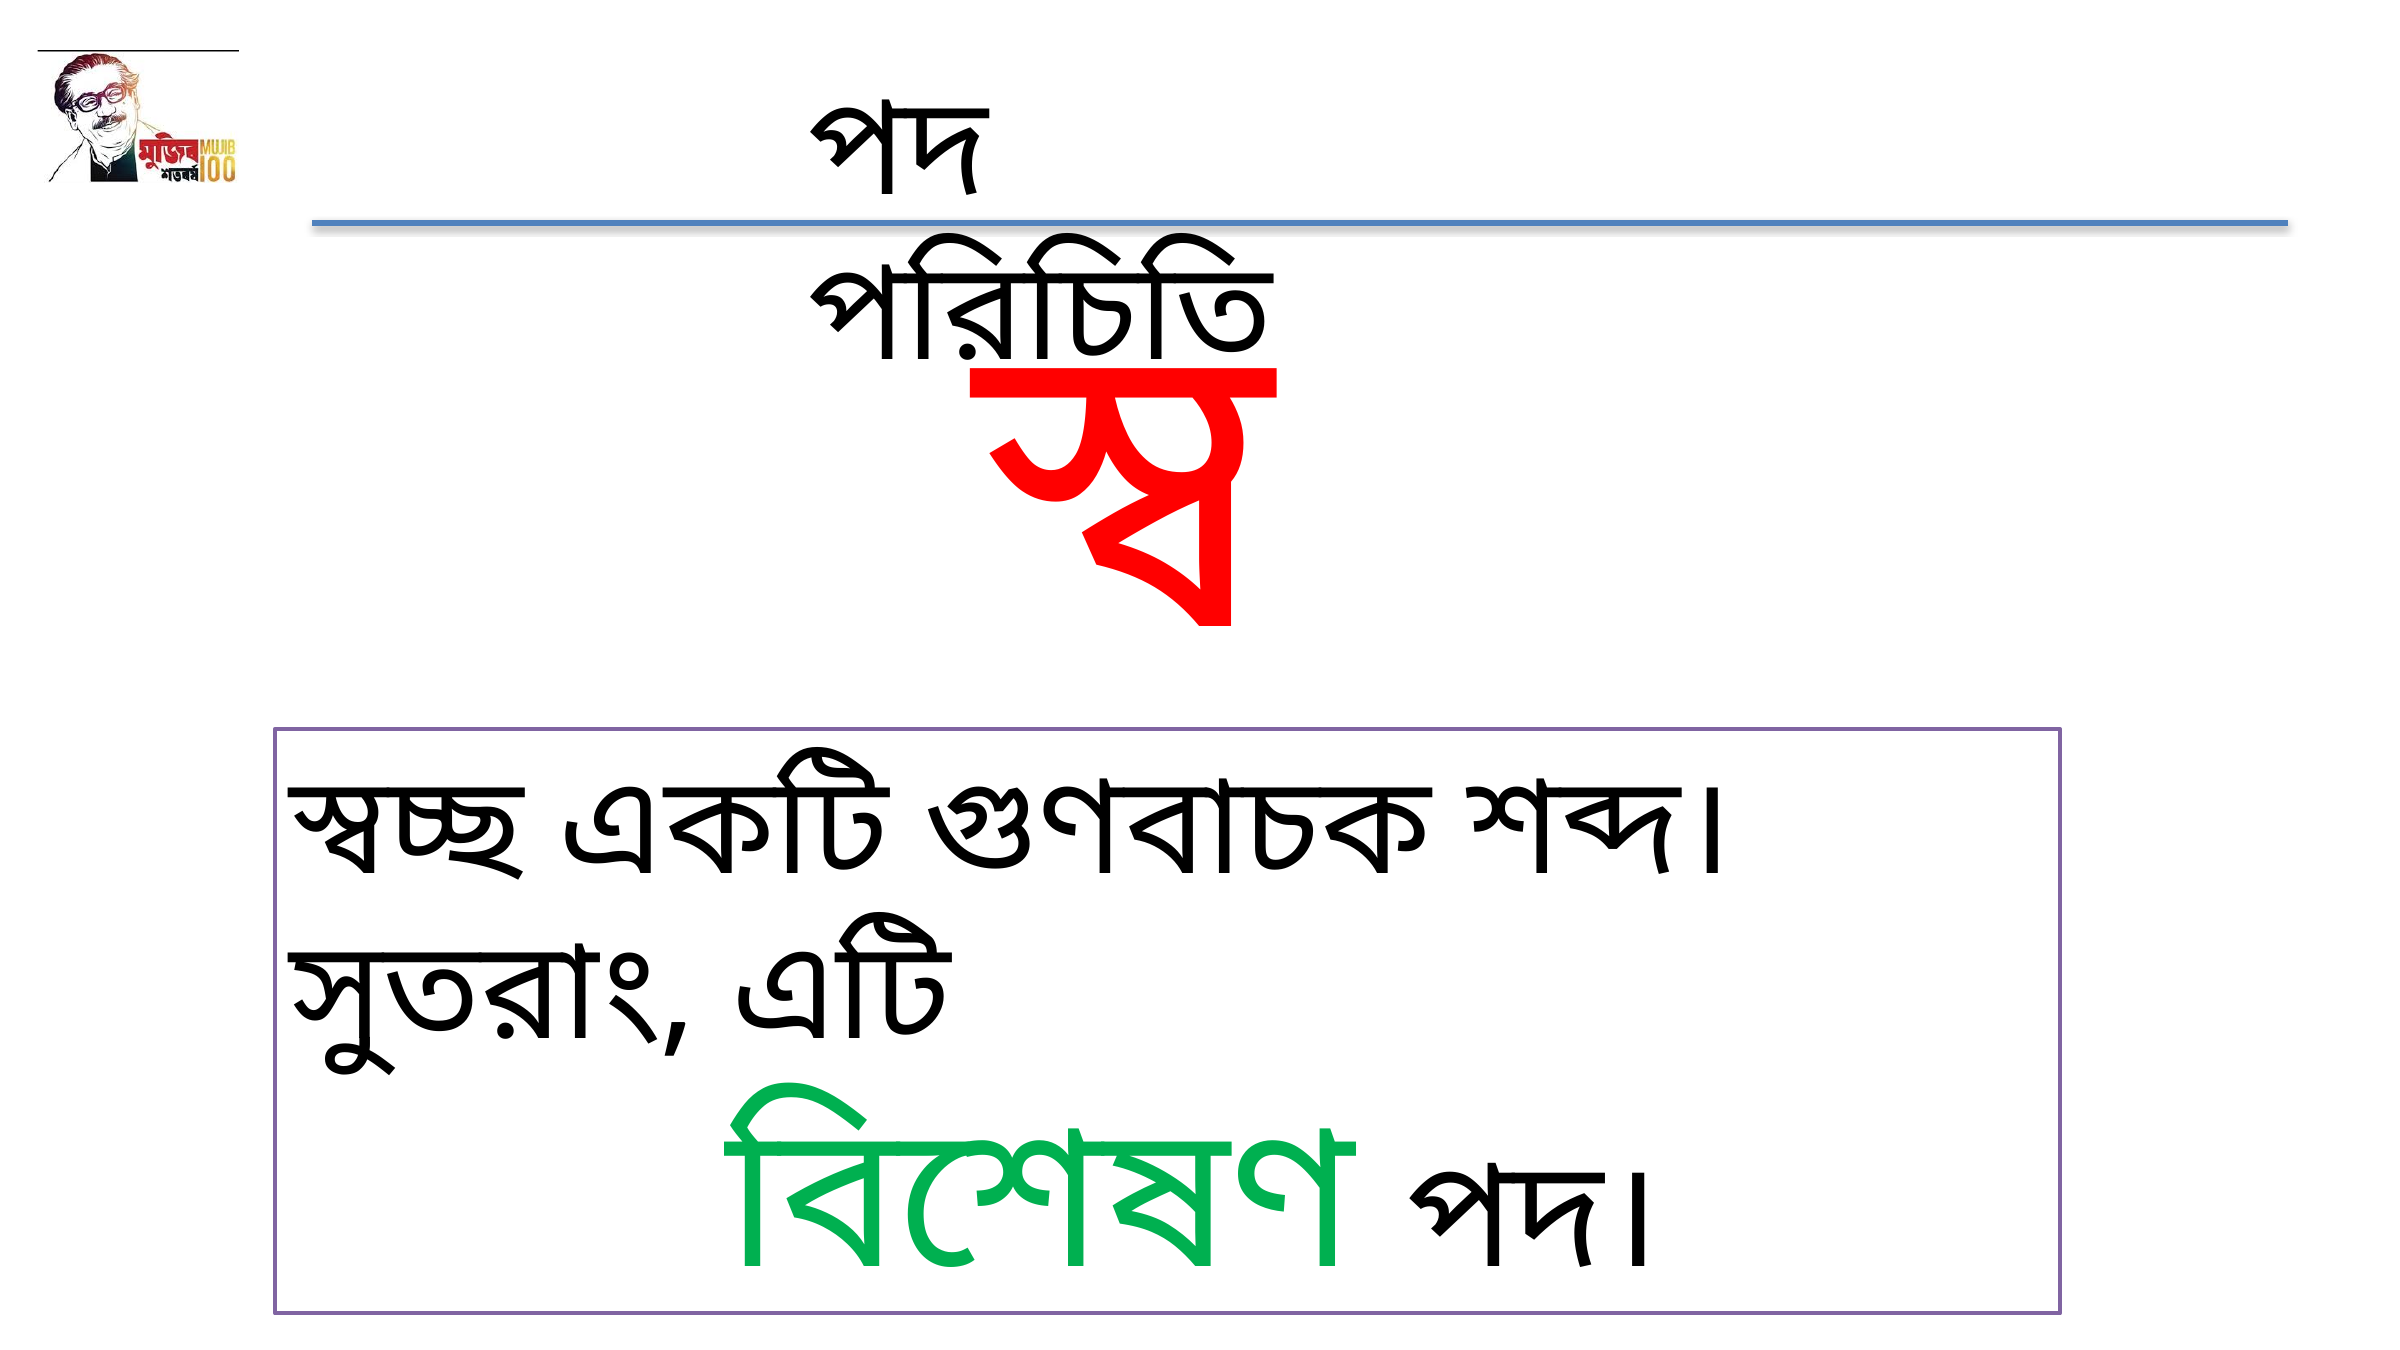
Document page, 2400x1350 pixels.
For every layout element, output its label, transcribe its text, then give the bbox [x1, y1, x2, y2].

text_box পদ পরিচিতি [792, 237, 1412, 395]
text_box পদ পরিচিতি [792, 49, 1412, 217]
text_box স্বচ্ছ একটি গুণবাচক শব্দ। সুতরাং, এটি বিশেষণ পদ। [273, 727, 2062, 1315]
text_box স্বচ্ছ [836, 395, 1412, 727]
picture [37, 49, 240, 183]
